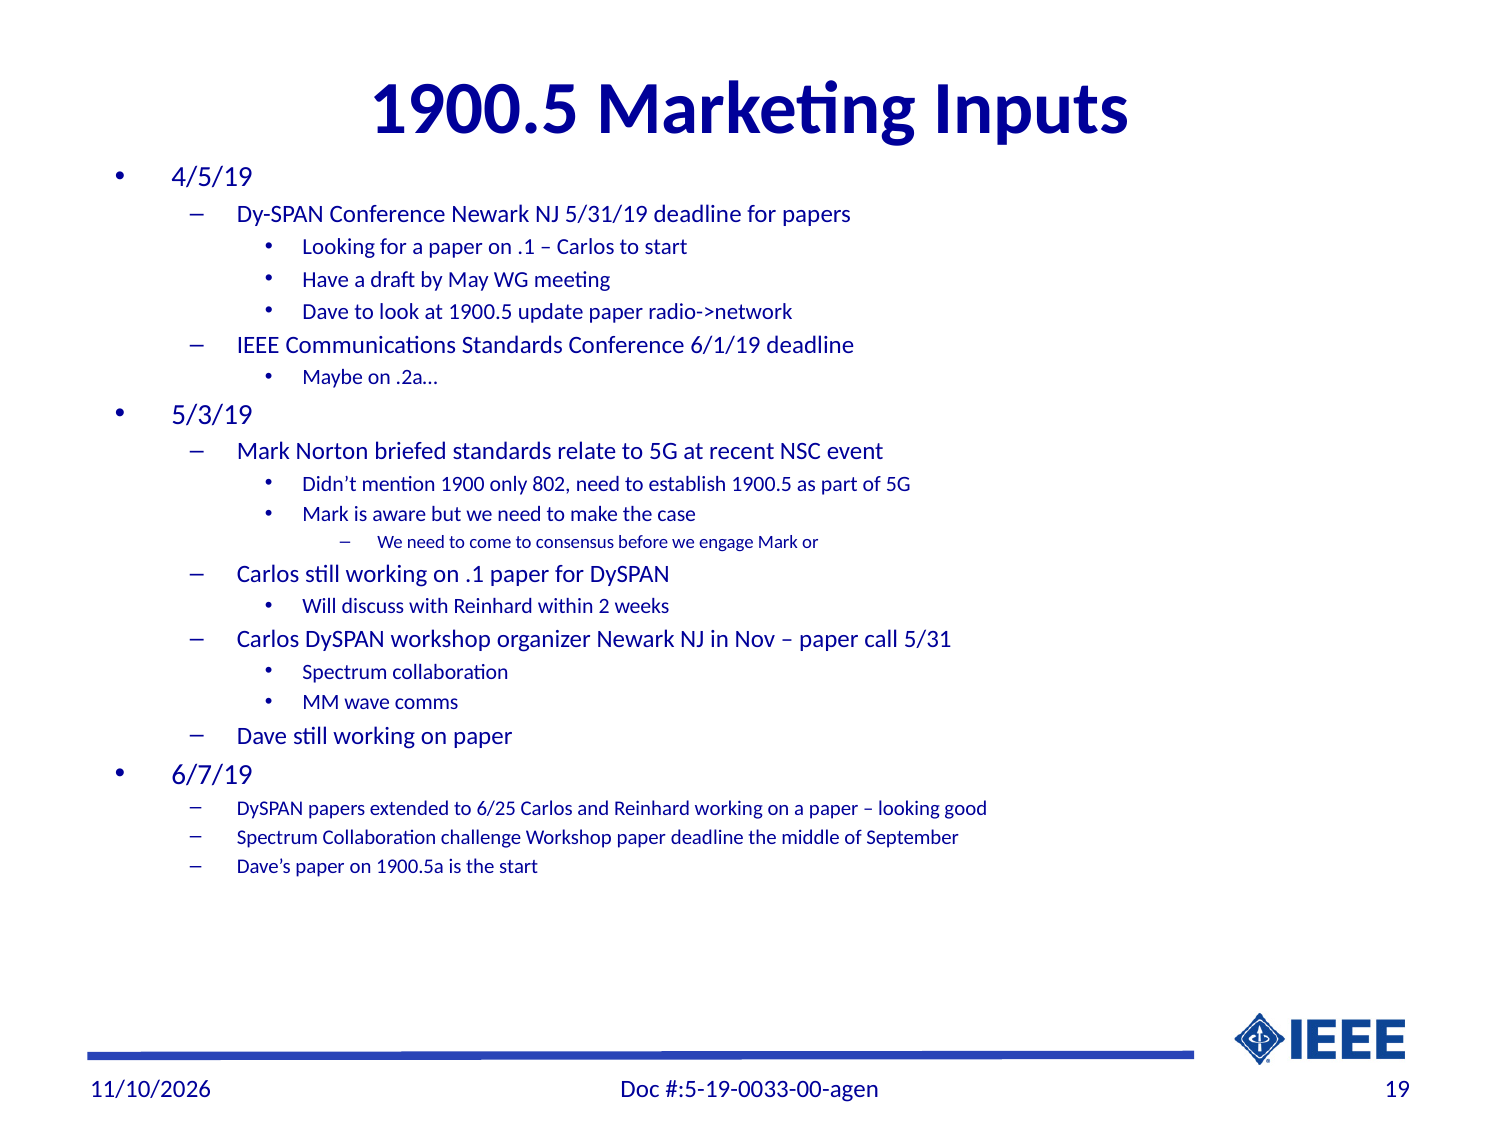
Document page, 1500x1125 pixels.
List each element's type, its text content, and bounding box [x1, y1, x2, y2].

footer Doc #:5-19-0033-00-agen [512, 1057, 988, 1118]
title 1900.5 Marketing Inputs [75, 45, 1425, 163]
picture [1231, 1011, 1406, 1057]
slide_number 19 [1074, 1057, 1425, 1118]
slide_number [75, 1057, 425, 1118]
list 4/5/19 Dy-SPAN Conference Newark NJ 5/31/19 deadline for papers Looking for a paper on .1 – Carlos to start Have a draft by May WG meeting Dave to look at 1900.5 update paper radio->network IEEE Communications Standards Conference 6/1/19 deadline Maybe on .2a… 5/3/19 Mark Norton briefed standards relate to 5G at recent NSC event Didn’t mention 1900 only 802, need to establish 1900.5 as part of 5G Mark is aware but we need to make the case We need to come to consensus before we engage Mark or Carlos still working on .1 paper for DySPAN Will discuss with Reinhard within 2 weeks Carlos DySPAN workshop organizer Newark NJ in Nov – paper call 5/31 Spectrum collaboration MM wave comms Dave still working on paper 6/7/19 DySPAN papers extended to 6/25 Carlos and Reinhard working on a paper – looking good Spectrum Collaboration challenge Workshop paper deadline the middle of September Dave’s paper on 1900.5a is the start [99, 149, 1450, 1001]
